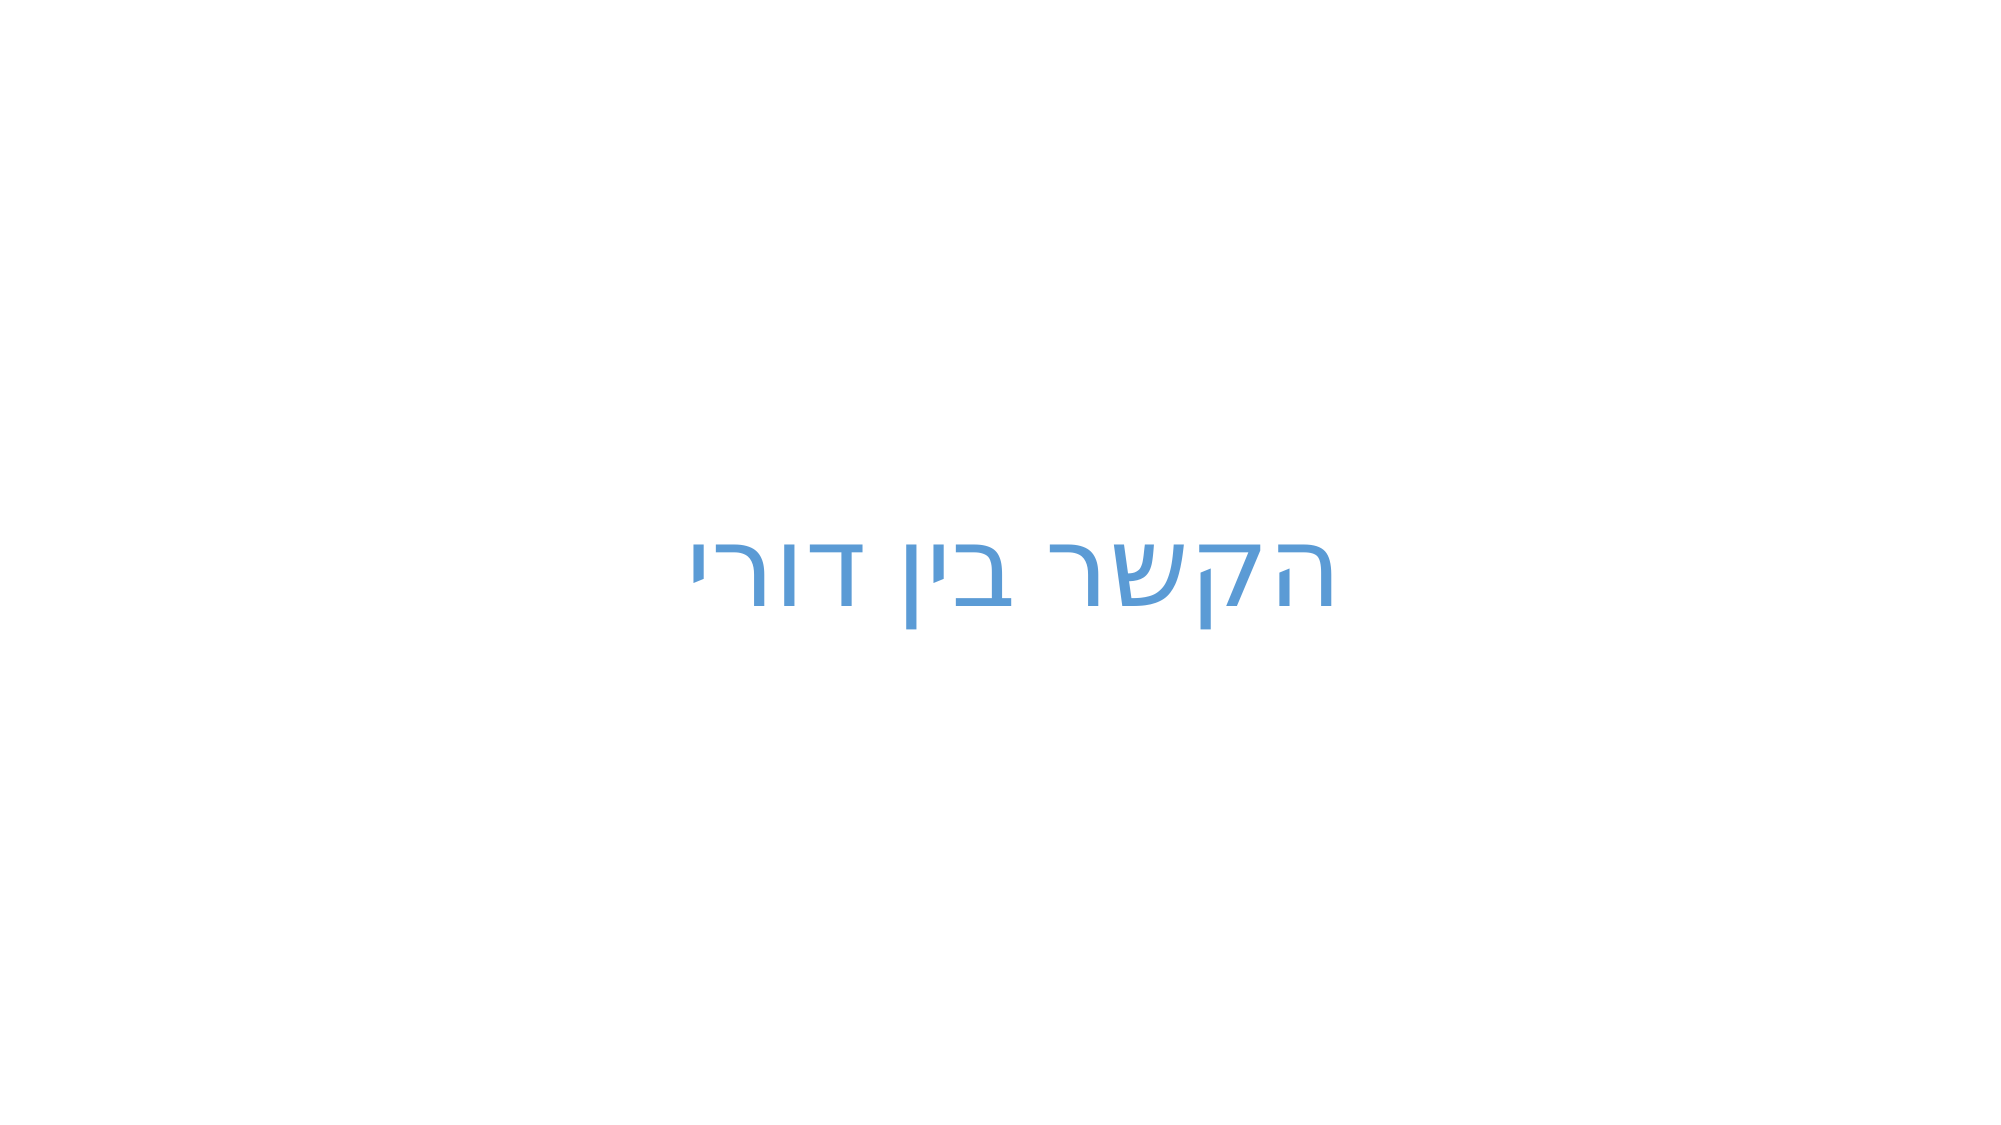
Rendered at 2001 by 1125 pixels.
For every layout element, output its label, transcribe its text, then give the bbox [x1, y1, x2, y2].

text_box הקשר בין דורי [641, 486, 1359, 637]
